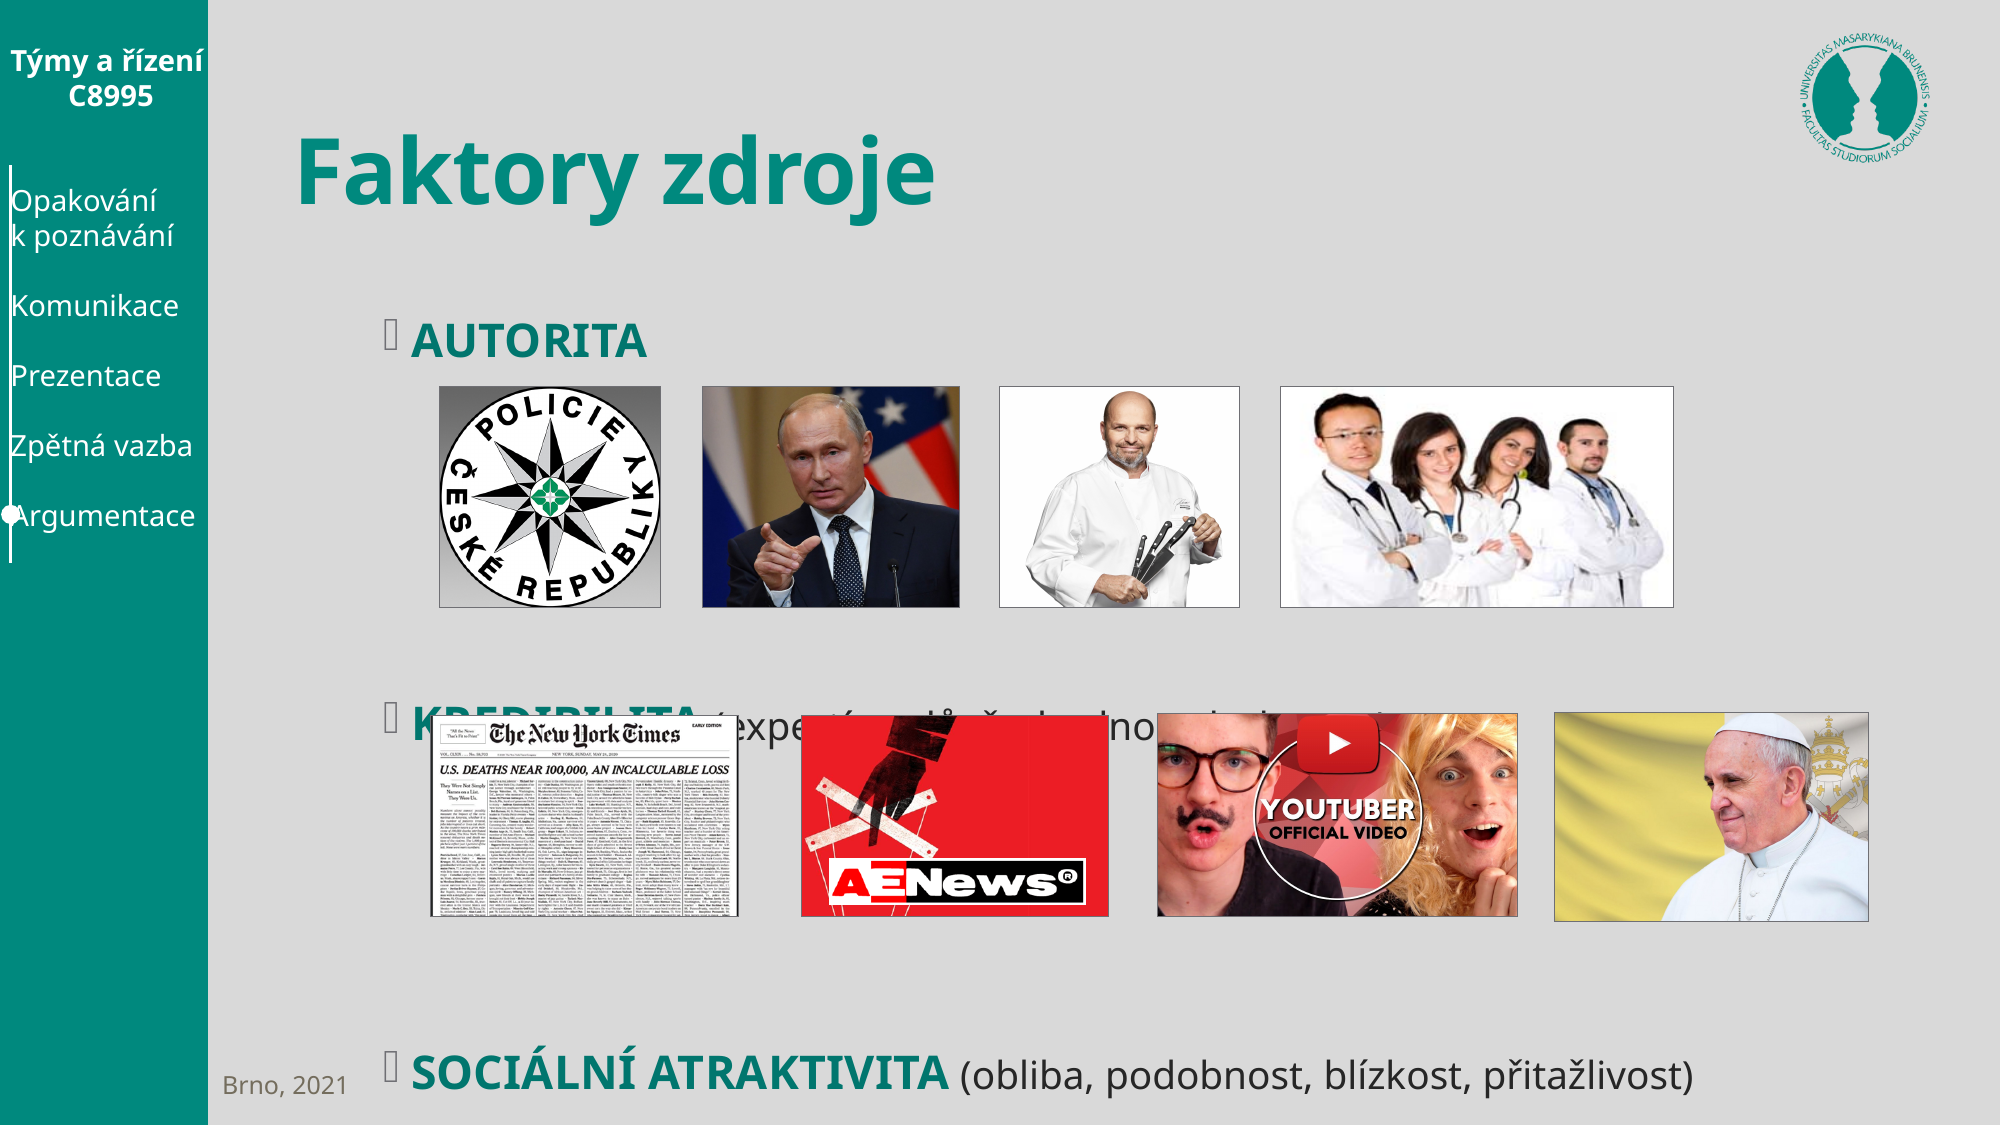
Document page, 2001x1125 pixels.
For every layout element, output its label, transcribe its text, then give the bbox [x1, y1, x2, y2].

picture [800, 715, 1109, 917]
picture [1156, 713, 1518, 917]
picture [1280, 386, 1674, 608]
text_box Týmy a řízení C8995 Opakování k poznávání Komunikace Prezentace Zpětná vazba Argumentace [0, 0, 208, 1125]
picture [1796, 29, 1933, 166]
text_box Brno, 2021 [206, 1050, 368, 1107]
picture [999, 386, 1241, 608]
picture [1554, 712, 1869, 922]
picture [430, 715, 739, 917]
picture [702, 386, 960, 608]
list autorita kredibilita (expertíza, důvěryhodnost, laskavost) sociální atraktivita (obliba, podobnost, blízkost, přitažlivost) [368, 310, 1779, 1107]
title Faktory zdroje [278, 14, 1869, 233]
text_box [17, 507, 21, 522]
picture [438, 386, 661, 608]
